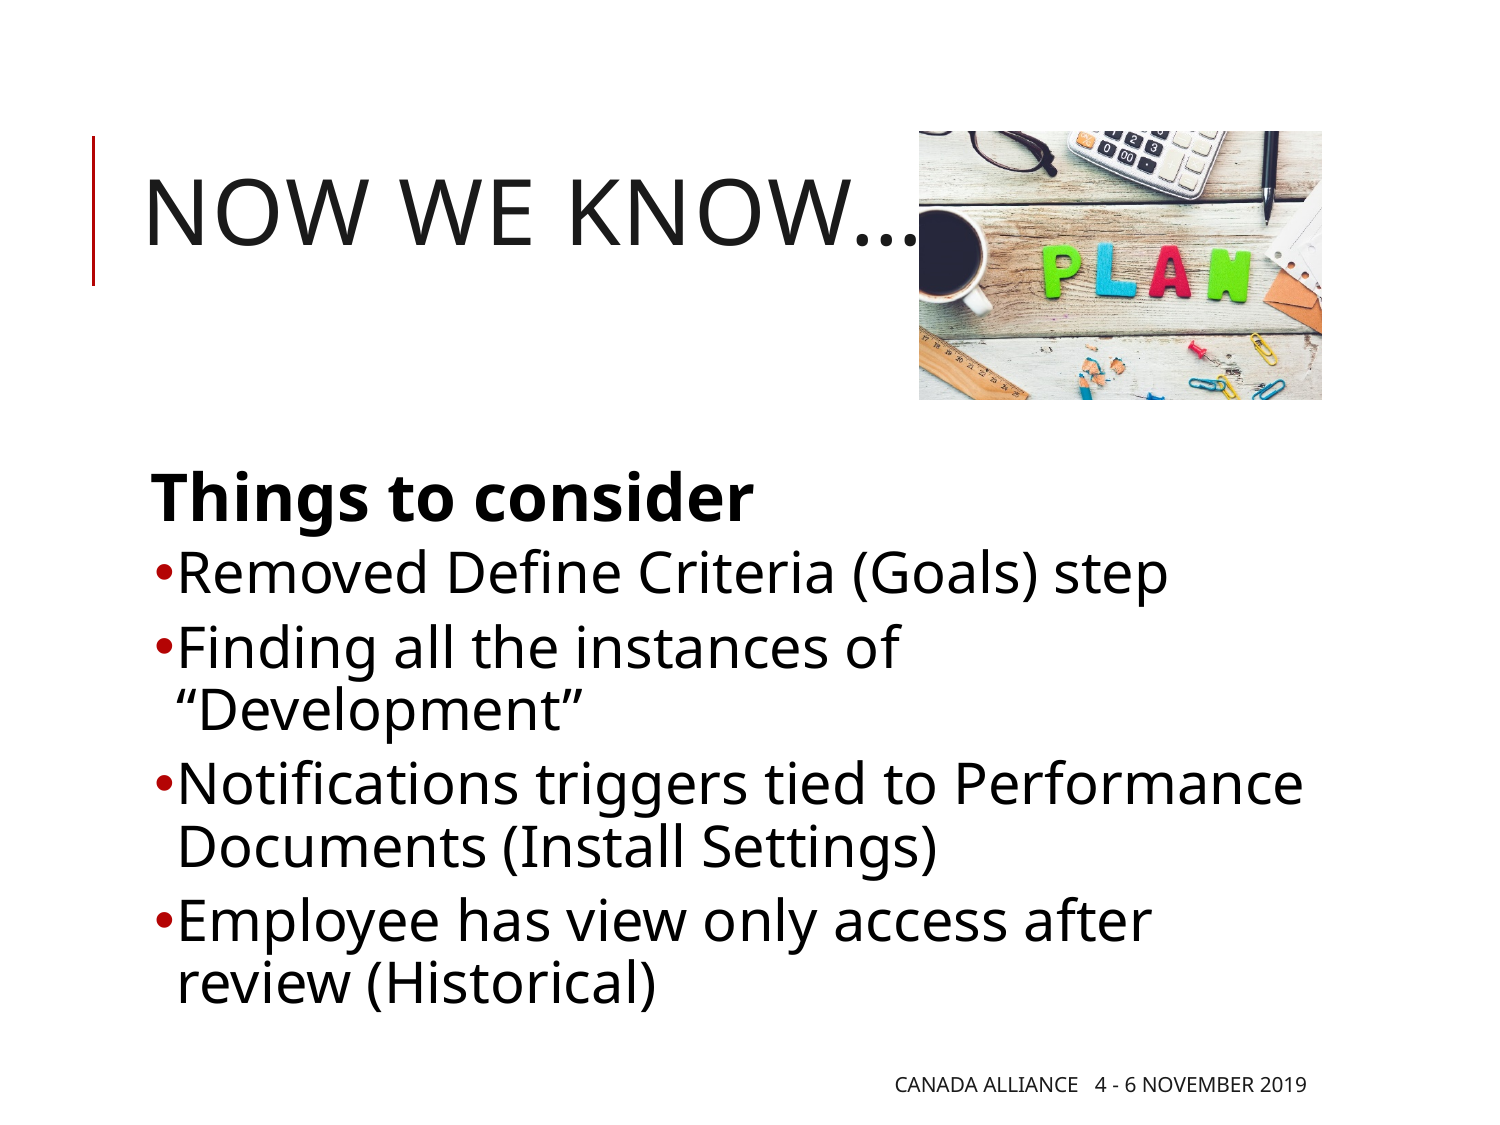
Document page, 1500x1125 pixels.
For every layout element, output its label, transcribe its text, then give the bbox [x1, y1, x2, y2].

list Things to consider Removed Define Criteria (Goals) step Finding all the instances of “Development” Notifications triggers tied to Performance Documents (Install Settings) Employee has view only access after review (Historical) [126, 456, 1322, 1084]
picture [919, 130, 1323, 400]
title Now we know… [126, 96, 1322, 342]
footer Canada Alliance 4 - 6 November 2019 [595, 1061, 1322, 1107]
